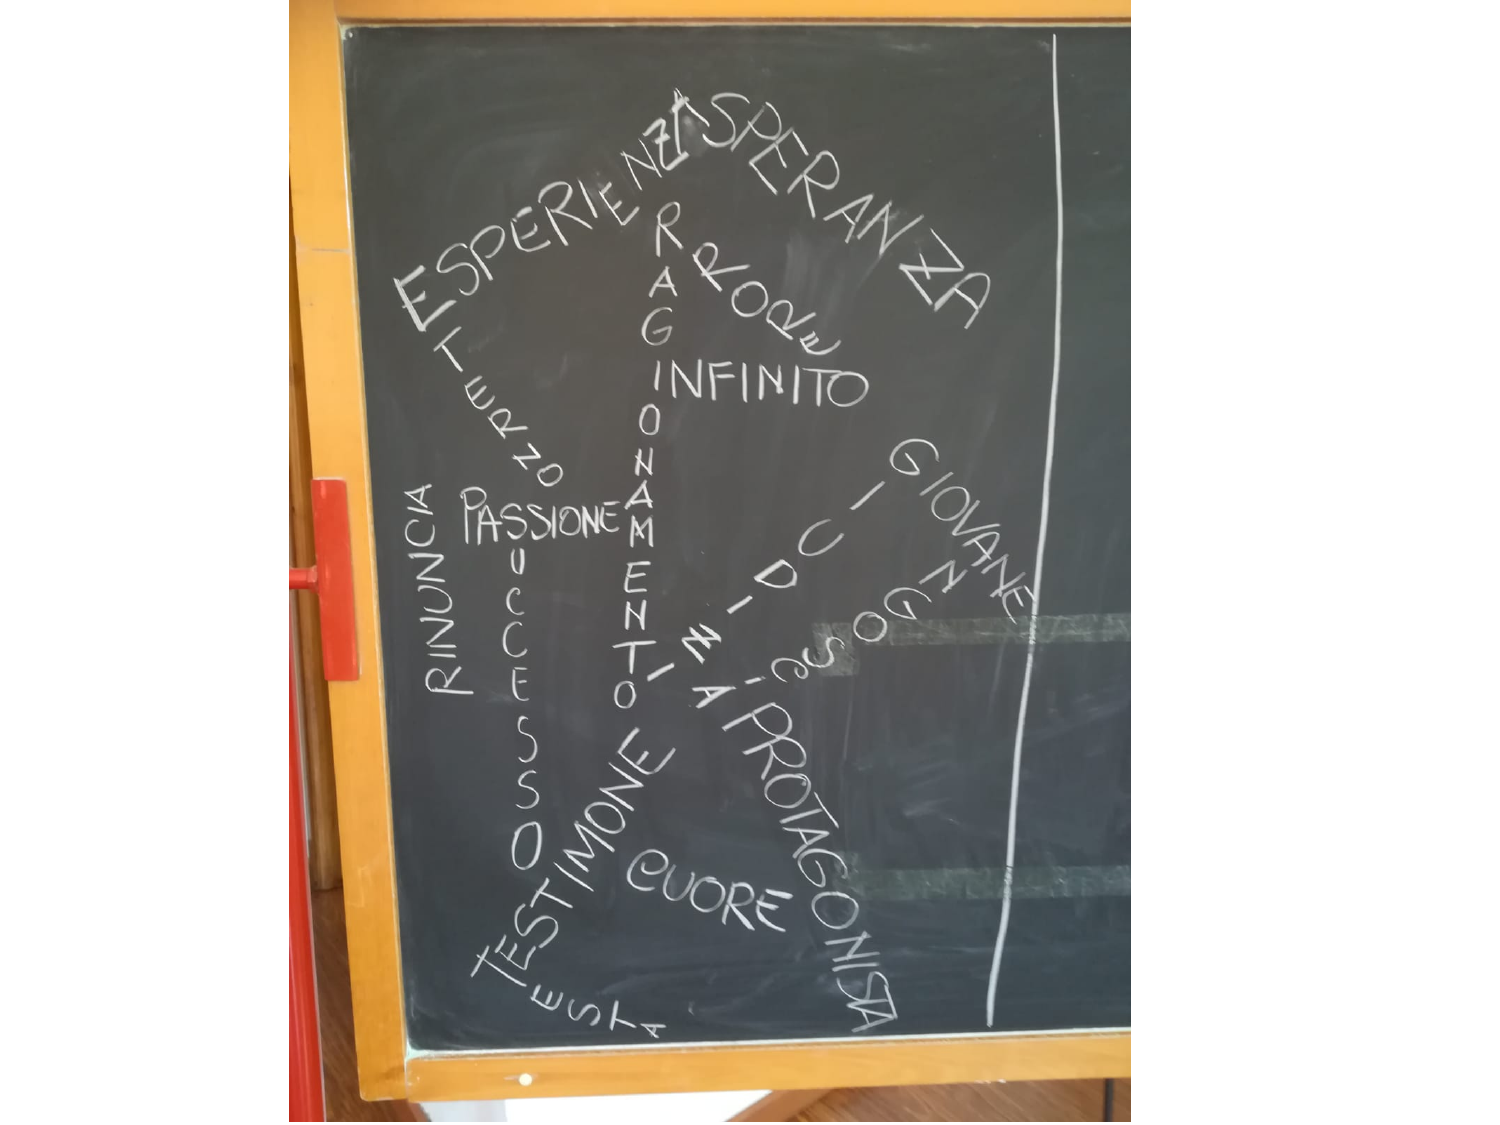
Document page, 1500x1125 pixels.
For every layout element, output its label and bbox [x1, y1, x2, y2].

list [289, 0, 1131, 1123]
